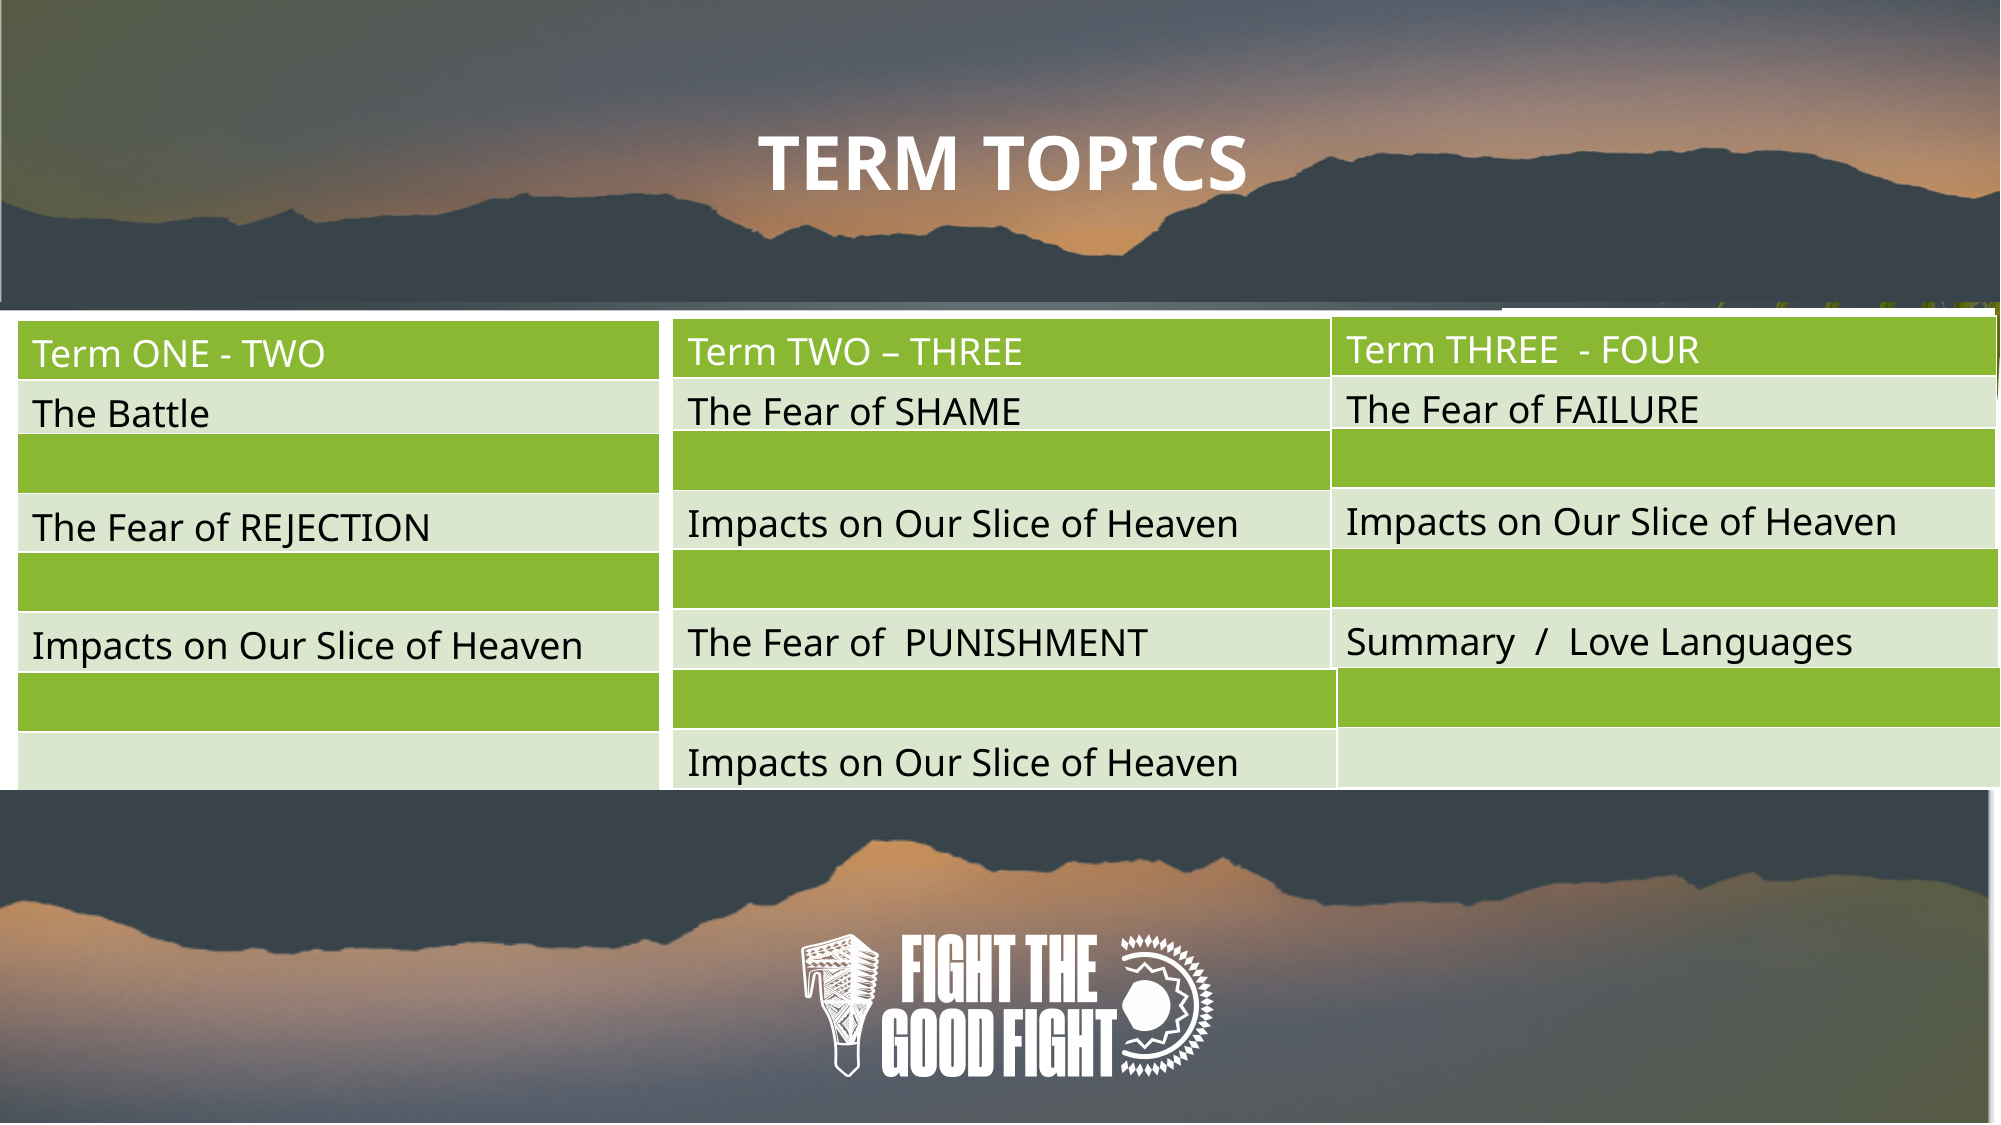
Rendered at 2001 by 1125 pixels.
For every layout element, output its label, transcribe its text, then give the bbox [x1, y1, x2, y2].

table_header [18, 553, 659, 611]
table_header Term THREE - FOUR [1332, 317, 1996, 375]
table_cell [1338, 728, 2000, 787]
table_header [1332, 549, 1998, 607]
table_cell Impacts on Our Slice of Heaven [673, 491, 1330, 548]
table_header [673, 550, 1330, 608]
table_header [673, 670, 1336, 728]
table_cell Impacts on Our Slice of Heaven [18, 613, 659, 671]
table_cell [18, 733, 659, 790]
table_cell Impacts on Our Slice of Heaven [673, 730, 1336, 788]
table_header [1332, 429, 1995, 487]
table_cell The Fear of PUNISHMENT [673, 610, 1330, 668]
table_cell The Fear of REJECTION [18, 494, 659, 551]
table_cell Impacts on Our Slice of Heaven [1332, 489, 1995, 548]
picture [0, 790, 1994, 1123]
text_box [1502, 308, 1995, 315]
table_header [673, 431, 1330, 490]
table_header Term ONE - TWO [18, 321, 659, 379]
table_header Term TWO – THREE [673, 319, 1330, 377]
table_cell The Fear of FAILURE [1332, 377, 1996, 427]
table_header [1338, 668, 2000, 727]
table_cell The Battle [18, 381, 659, 433]
table_cell Summary / Love Languages [1332, 609, 1998, 667]
table_header [18, 434, 659, 493]
table_header [18, 673, 659, 731]
table_cell The Fear of SHAME [673, 379, 1330, 429]
picture [0, 0, 2000, 447]
